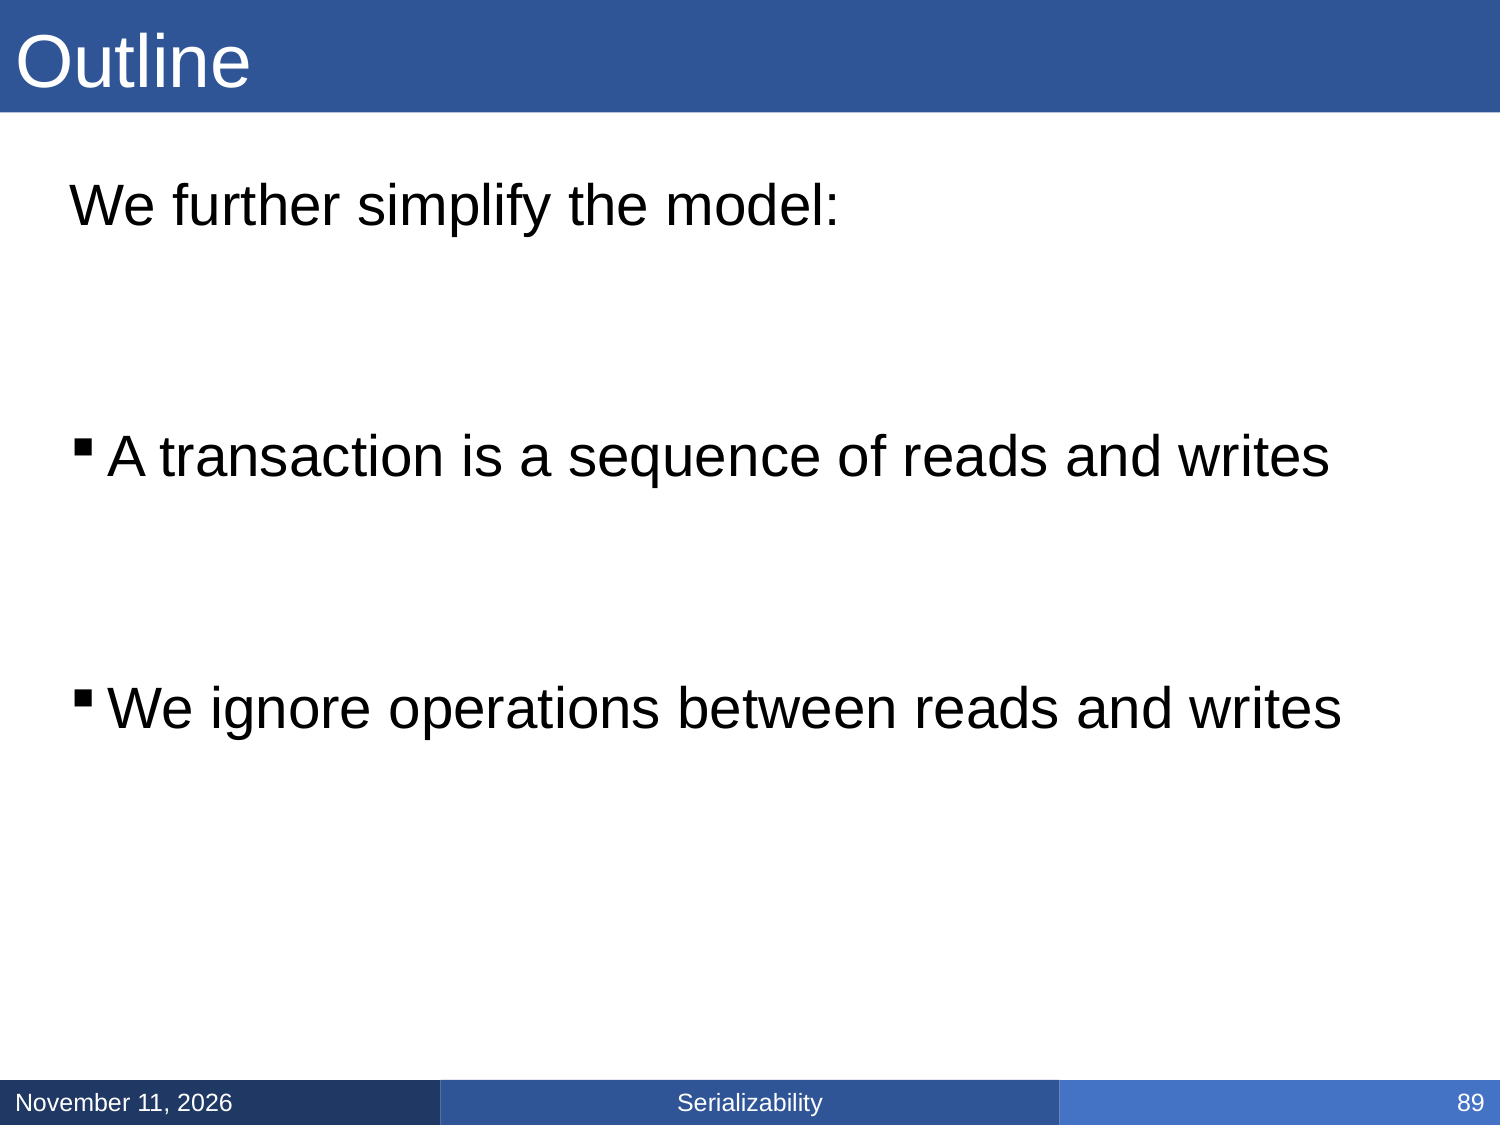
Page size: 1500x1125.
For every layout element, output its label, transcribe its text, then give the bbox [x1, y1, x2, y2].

title Outline [0, 0, 1500, 112]
list We further simplify the model: A transaction is a sequence of reads and writes We ignore operations between reads and writes [54, 167, 1445, 1024]
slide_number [0, 1079, 338, 1125]
slide_number 89 [1162, 1079, 1500, 1125]
footer Serializability [496, 1079, 1004, 1125]
